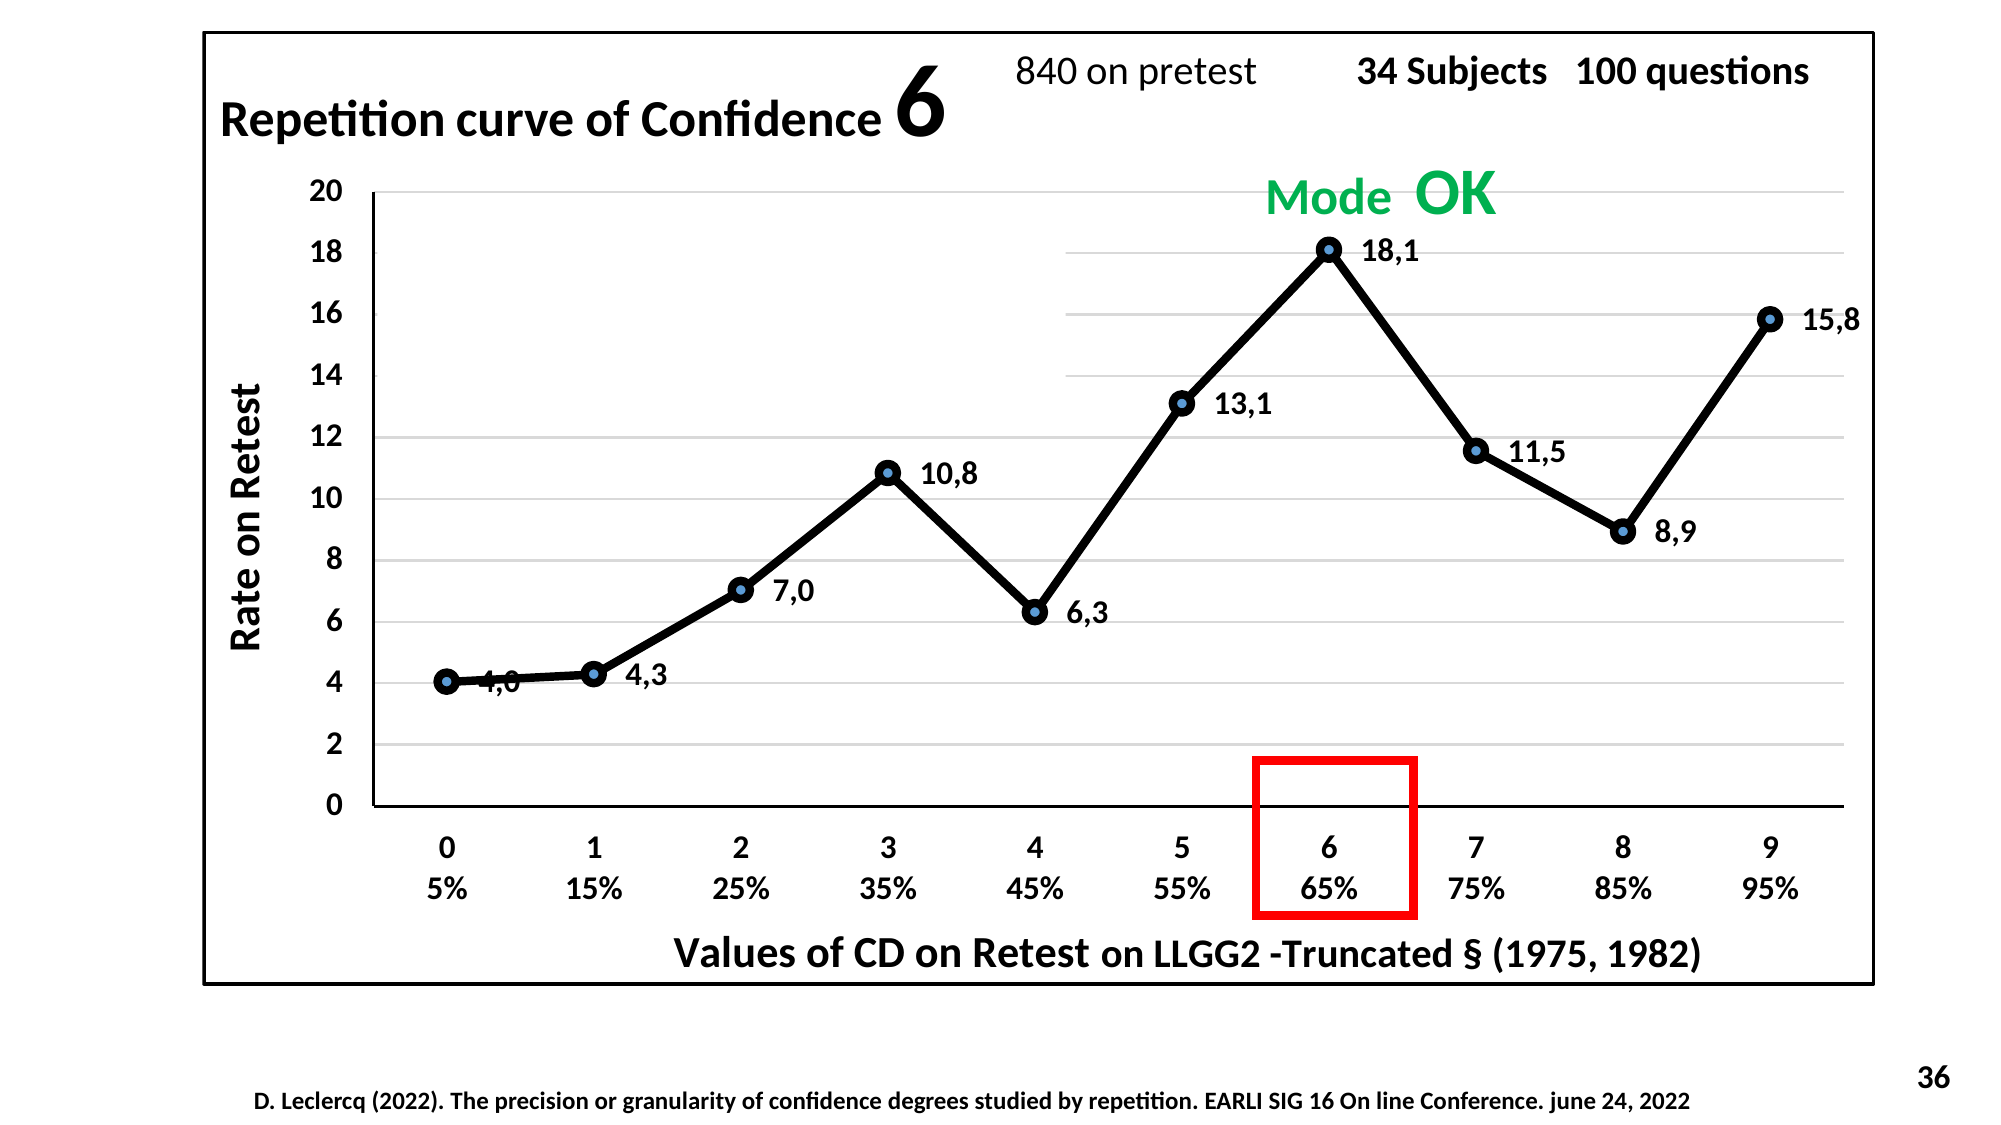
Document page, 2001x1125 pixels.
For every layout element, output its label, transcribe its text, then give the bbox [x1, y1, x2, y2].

picture [201, 30, 1875, 986]
slide_number 36 [1875, 1045, 1966, 1106]
footer D. Leclercq (2022). The precision or granularity of confidence degrees studied by repetition. EARLI SIG 16 On line Conference. june 24, 2022 [114, 1073, 1833, 1125]
